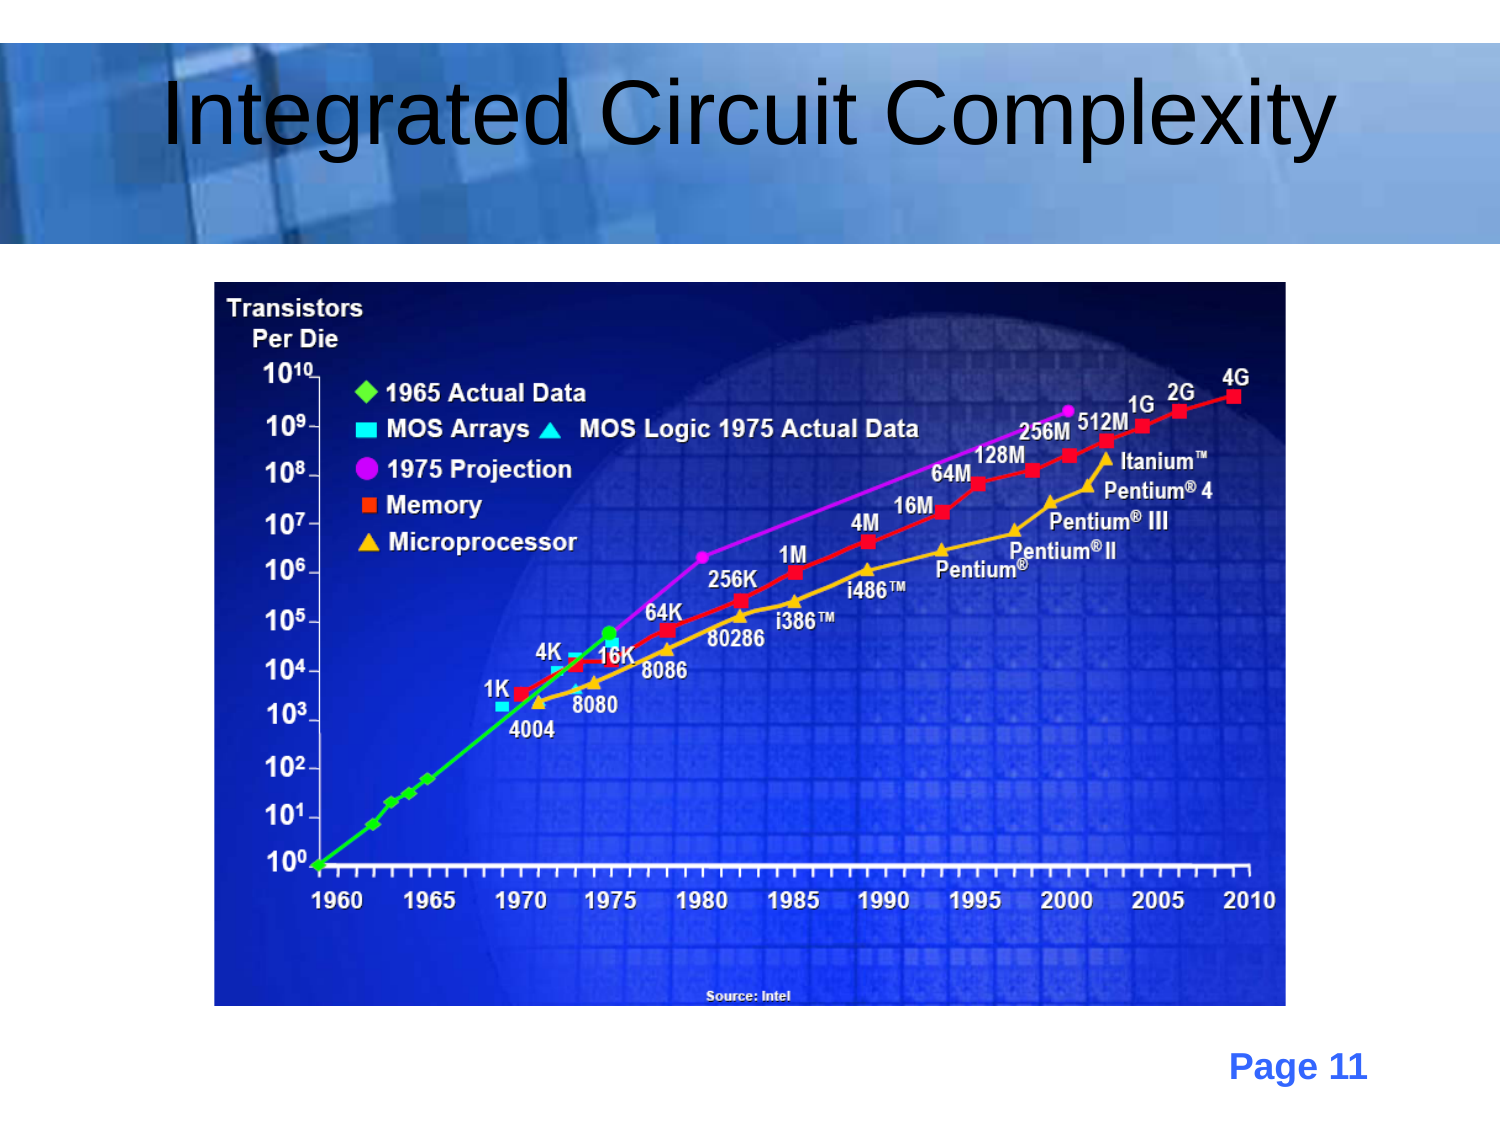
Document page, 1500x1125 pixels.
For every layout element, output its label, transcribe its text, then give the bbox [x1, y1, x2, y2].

title Integrated Circuit Complexity [75, 45, 1425, 233]
picture [0, 43, 1500, 244]
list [213, 281, 1286, 1006]
